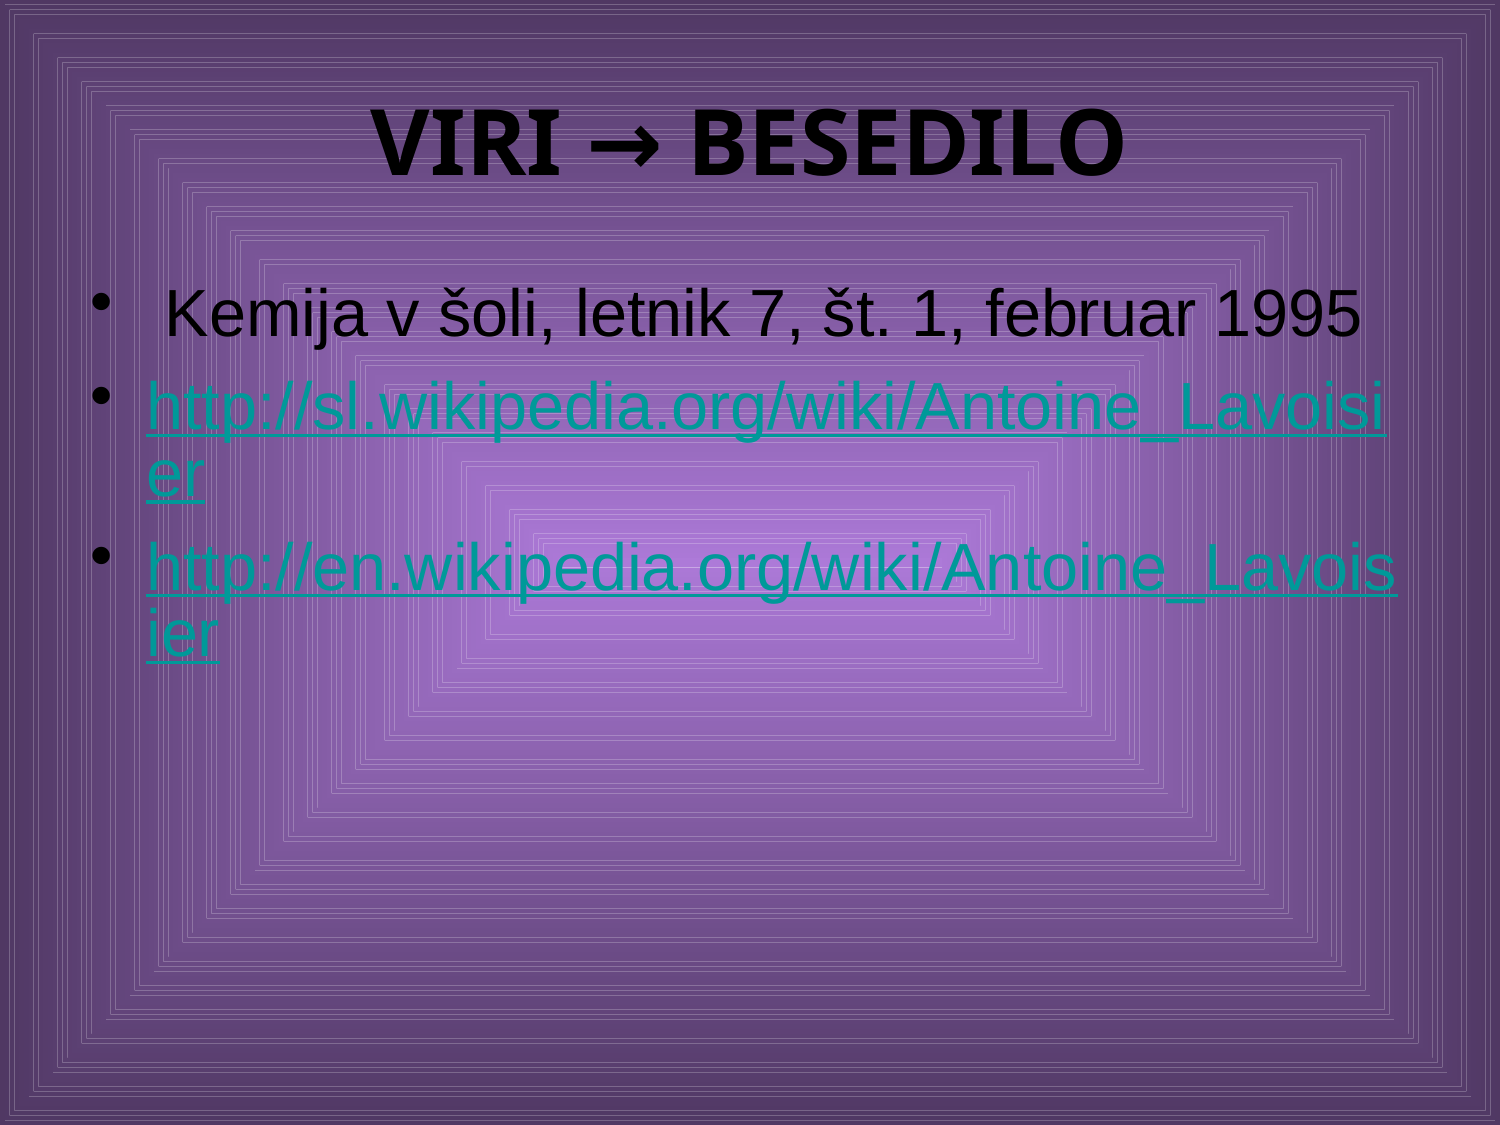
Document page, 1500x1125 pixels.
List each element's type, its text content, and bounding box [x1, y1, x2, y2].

list Kemija v šoli, letnik 7, št. 1, februar 1995 http://sl.wikipedia.org/wiki/Antoine_Lavoisier http://en.wikipedia.org/wiki/Antoine_Lavoisier [75, 262, 1425, 1005]
title VIRI → BESEDILO [75, 45, 1425, 233]
